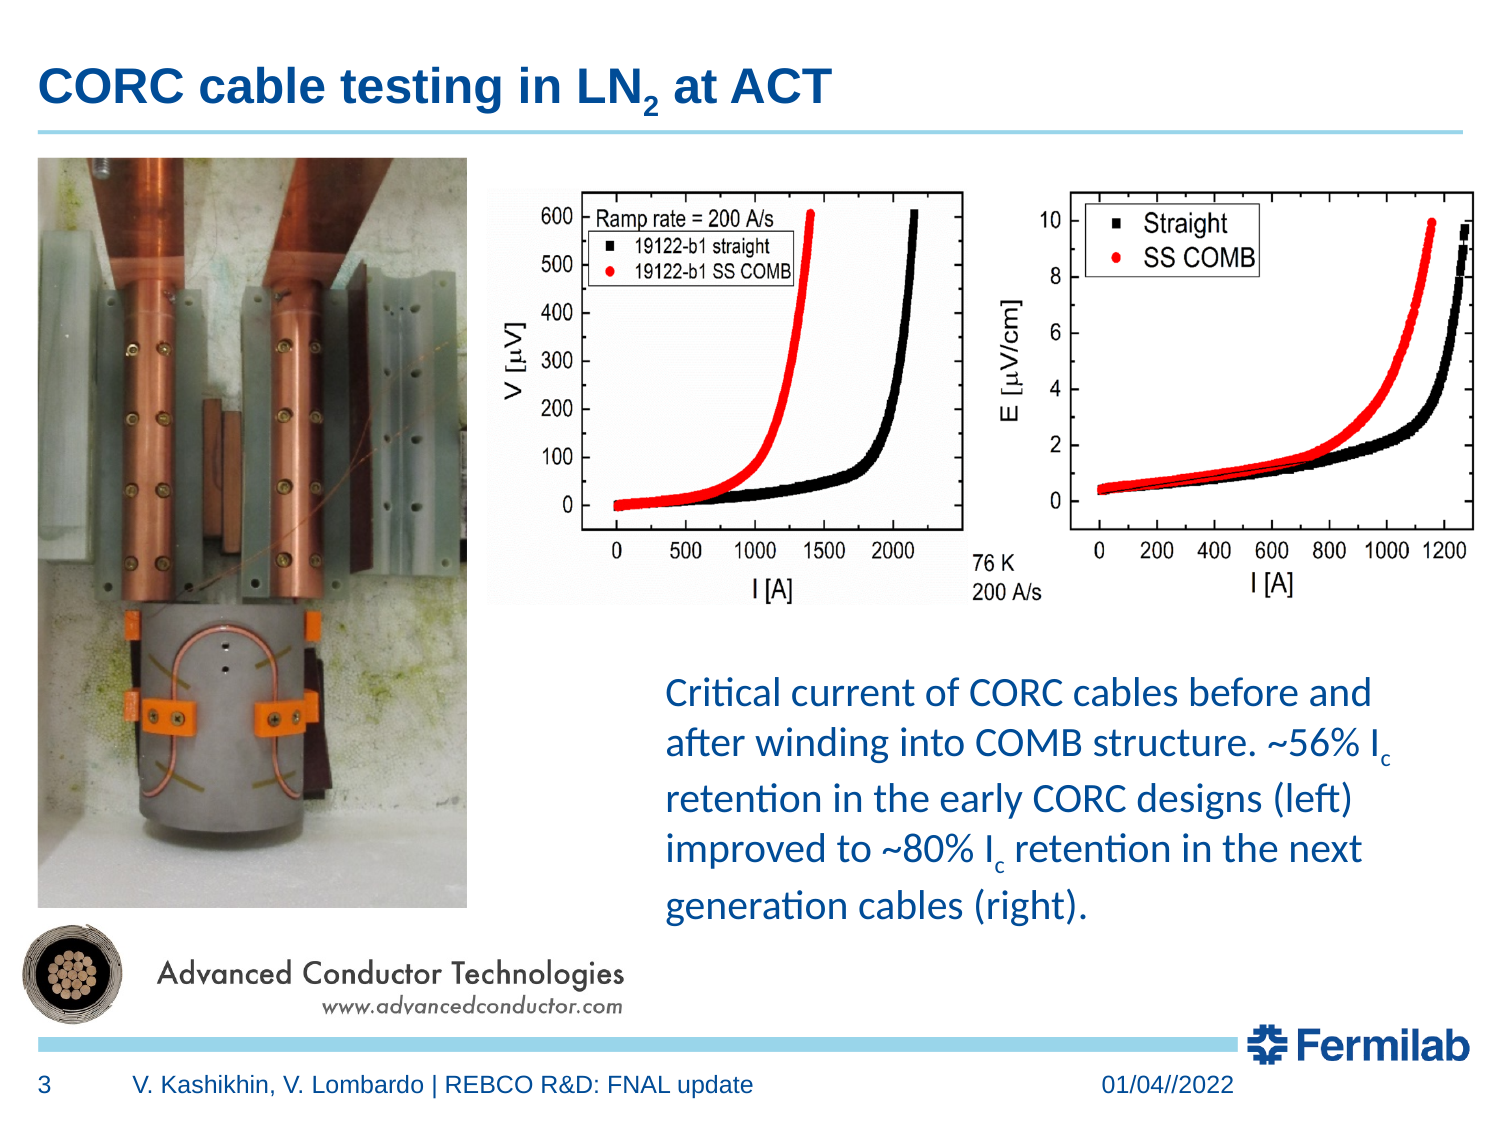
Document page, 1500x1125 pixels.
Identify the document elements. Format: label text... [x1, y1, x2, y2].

title CORC cable testing in LN2 at ACT [37, 17, 1463, 123]
text_box Critical current of CORC cables before and after winding into COMB structure. ~56% Ic retention in the early CORC designs (left) improved to ~80% Ic retention in the next generation cables (right). [650, 656, 1423, 936]
footer V. Kashikhin, V. Lombardo | REBCO R&D: FNAL update [132, 1068, 1014, 1109]
slide_number 01/04//2022 [1058, 1068, 1235, 1109]
slide_number 3 [37, 1068, 111, 1109]
picture [0, 0, 1500, 1125]
